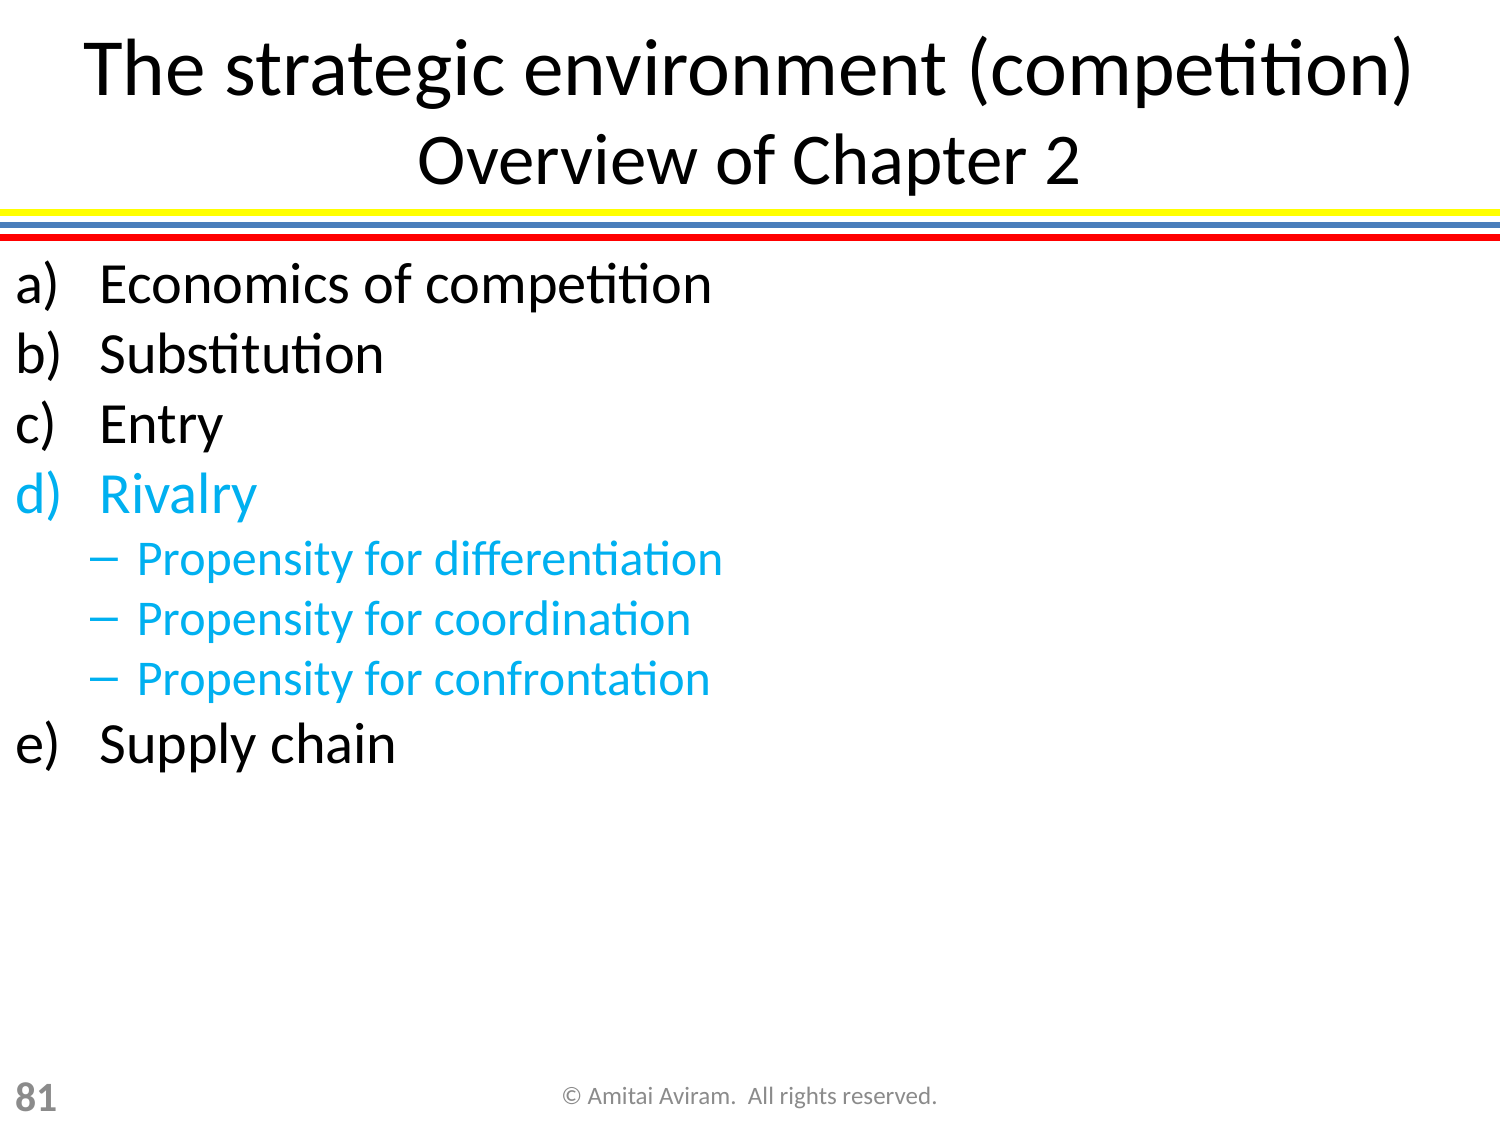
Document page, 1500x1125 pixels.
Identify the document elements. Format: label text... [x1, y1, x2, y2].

footer © Amitai Aviram. All rights reserved. [512, 1065, 988, 1125]
slide_number 81 [0, 1065, 100, 1125]
title The strategic environment (competition) Overview of Chapter 2 [0, 0, 1500, 213]
list Economics of competition Substitution Entry Rivalry Propensity for differentiation Propensity for coordination Propensity for confrontation Supply chain [0, 237, 1500, 1088]
